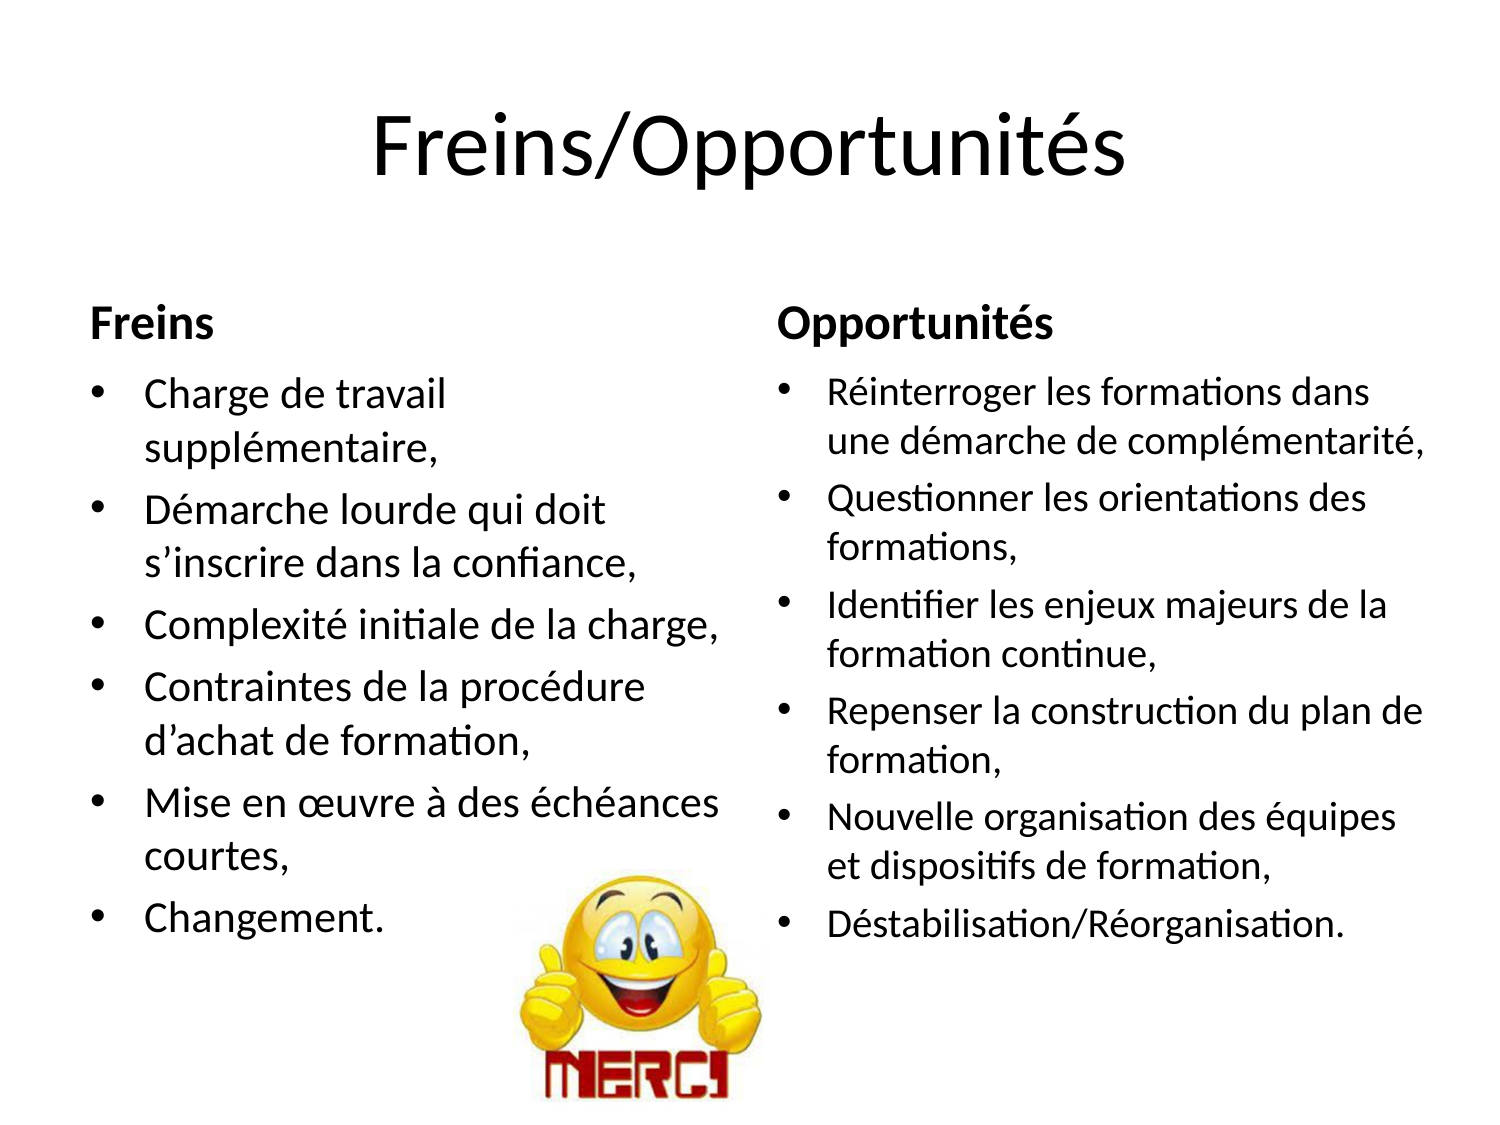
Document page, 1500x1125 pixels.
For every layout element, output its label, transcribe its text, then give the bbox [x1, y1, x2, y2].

list Freins [75, 251, 738, 356]
list Charge de travail supplémentaire, Démarche lourde qui doit s’inscrire dans la confiance, Complexité initiale de la charge, Contraintes de la procédure d’achat de formation, Mise en œuvre à des échéances courtes, Changement. [75, 356, 738, 1005]
picture [513, 869, 771, 1113]
title Freins/Opportunités [75, 45, 1425, 233]
list Réinterroger les formations dans une démarche de complémentarité, Questionner les orientations des formations, Identifier les enjeux majeurs de la formation continue, Repenser la construction du plan de formation, Nouvelle organisation des équipes et dispositifs de formation, Déstabilisation/Réorganisation. [761, 356, 1447, 1005]
list Opportunités [761, 251, 1425, 356]
